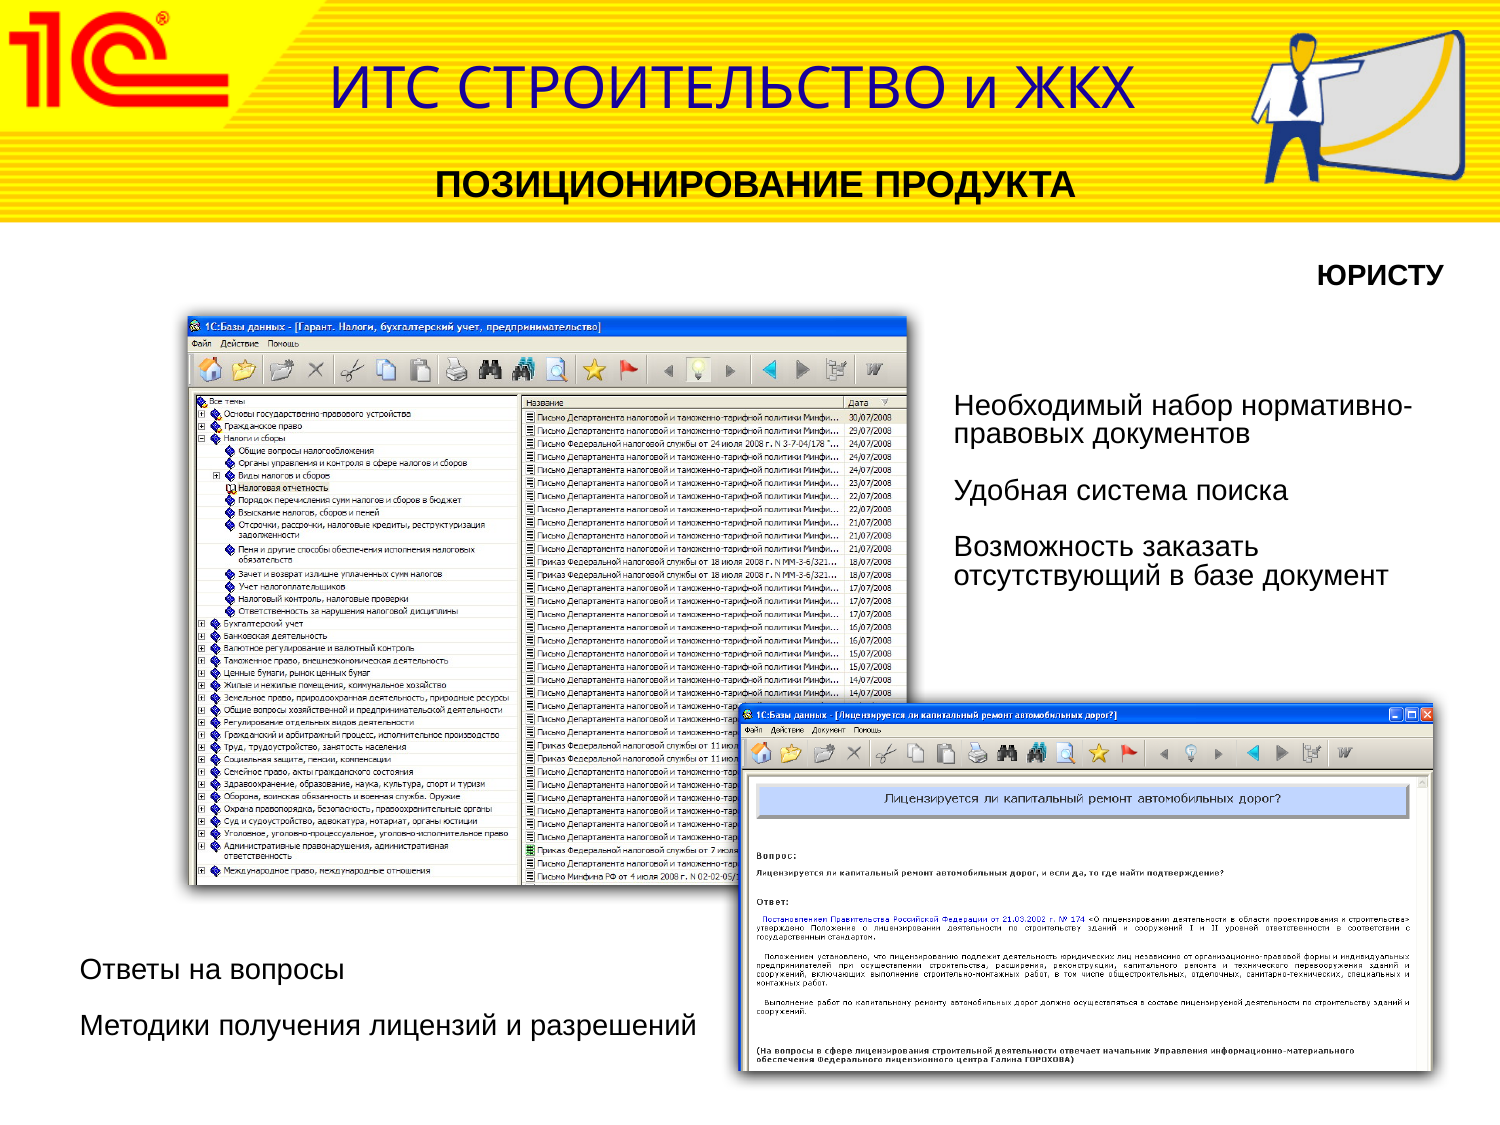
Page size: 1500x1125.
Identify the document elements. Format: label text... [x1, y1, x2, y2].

text_box ПОЗИЦИОНИРОВАНИЕ ПРОДУКТА [105, 152, 1407, 213]
text_box ЮРИСТУ [904, 255, 1459, 299]
text_box Необходимый набор нормативно-правовых документов Удобная система поиска Возможность заказать отсутствующий в базе документ [939, 385, 1447, 599]
text_box Ответы на вопросы Методики получения лицензий и разрешений [64, 949, 715, 1049]
text_box ИТС СТРОИТЕЛЬСТВО и ЖКХ [183, 42, 1240, 128]
picture [0, 0, 1500, 1125]
